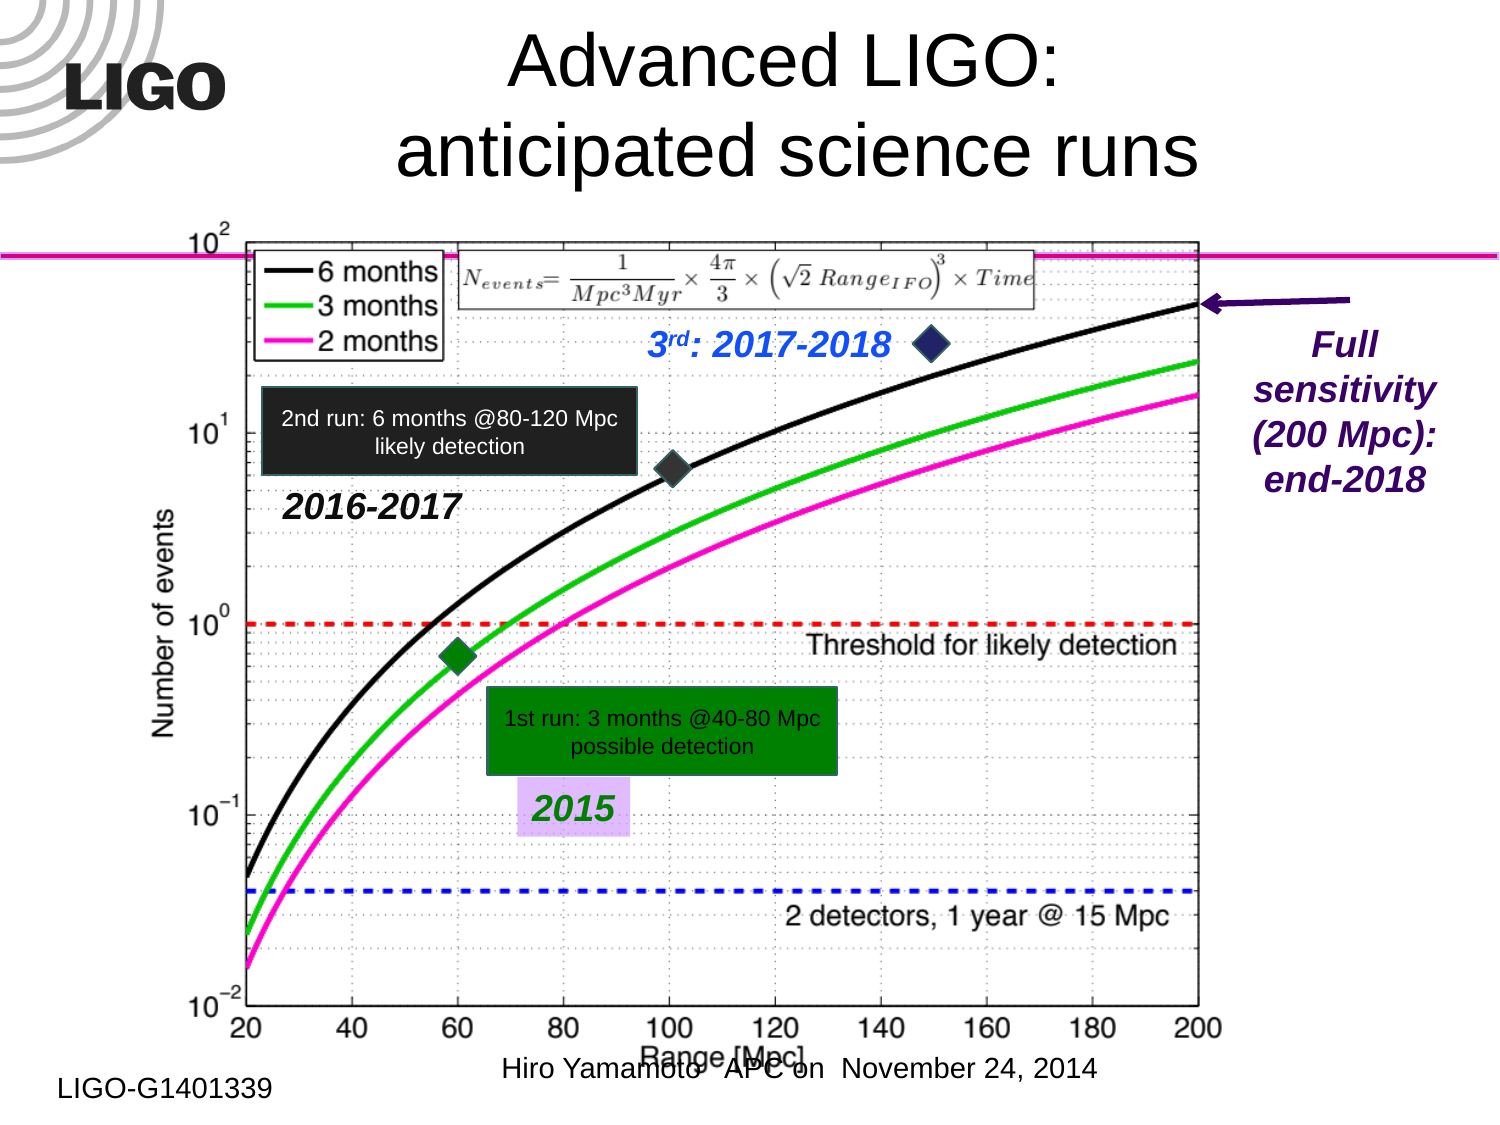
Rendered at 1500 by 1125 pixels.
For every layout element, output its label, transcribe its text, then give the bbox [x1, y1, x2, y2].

title Advanced LIGO: anticipated science runs [225, 12, 1350, 200]
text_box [1199, 299, 1351, 305]
text_box Full sensitivity (200 Mpc): end-2018 [1229, 312, 1478, 508]
picture [0, 0, 225, 164]
picture [144, 212, 1226, 1076]
